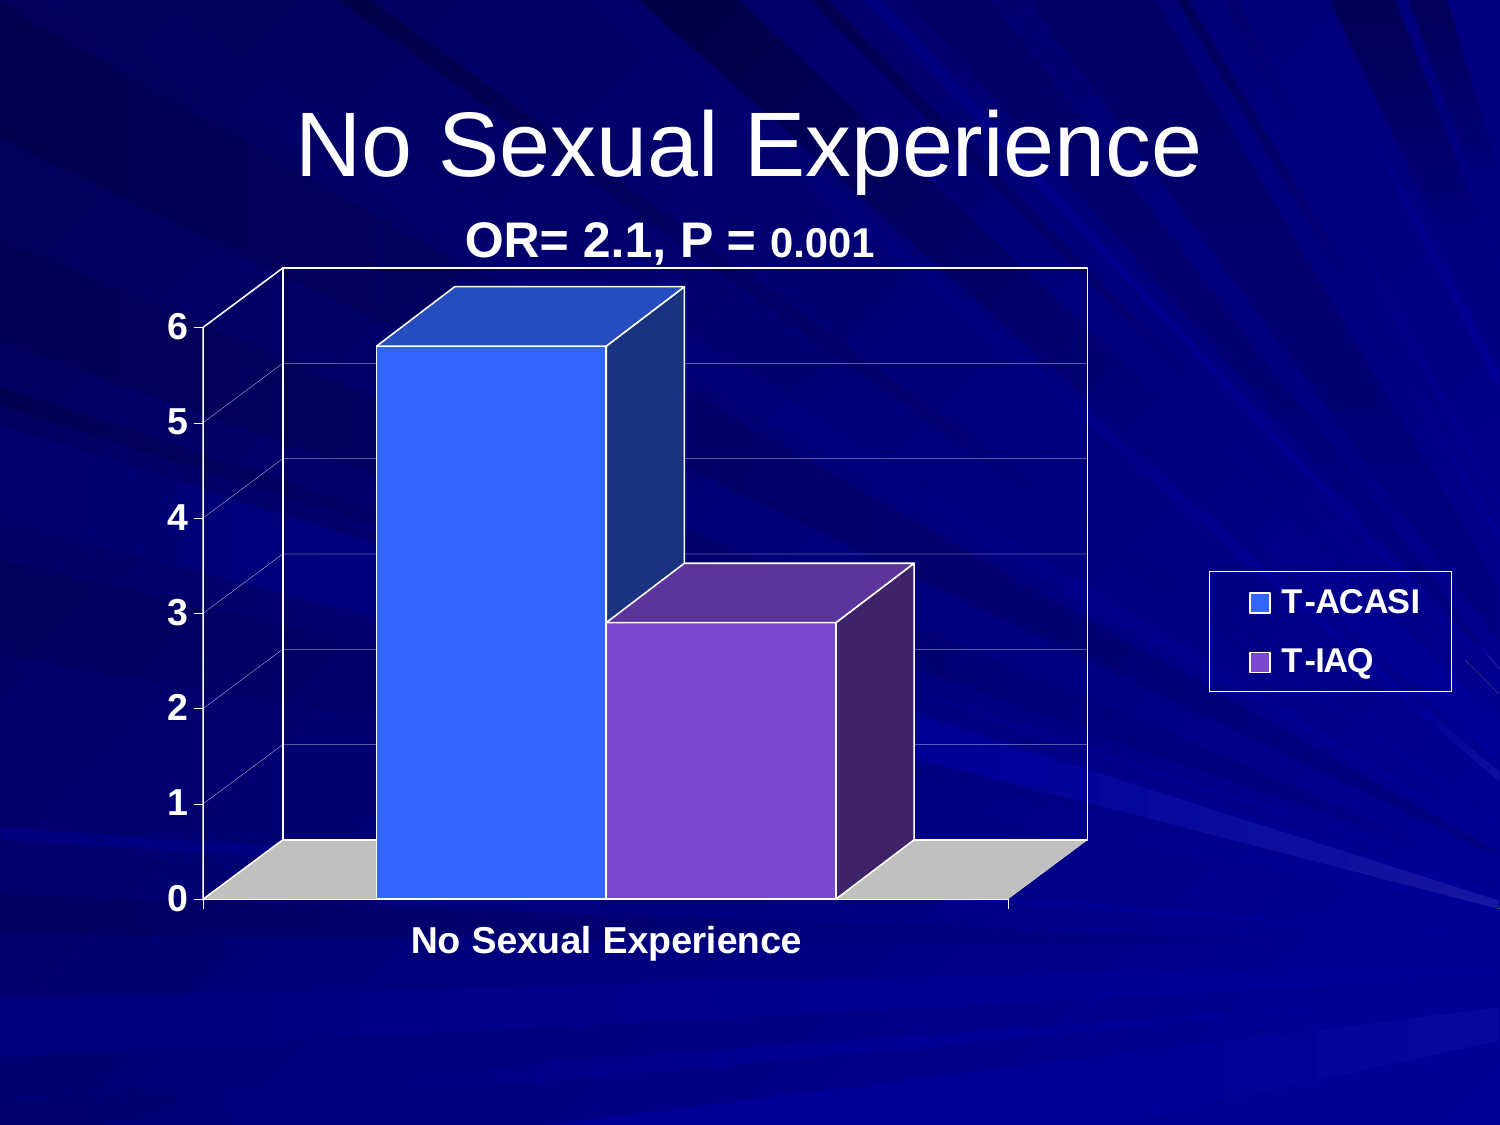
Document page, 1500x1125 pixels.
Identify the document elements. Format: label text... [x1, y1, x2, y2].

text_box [66, 258, 1476, 984]
title No Sexual Experience [74, 45, 1426, 234]
text_box OR= 2.1, P = 0.001 [449, 199, 975, 257]
